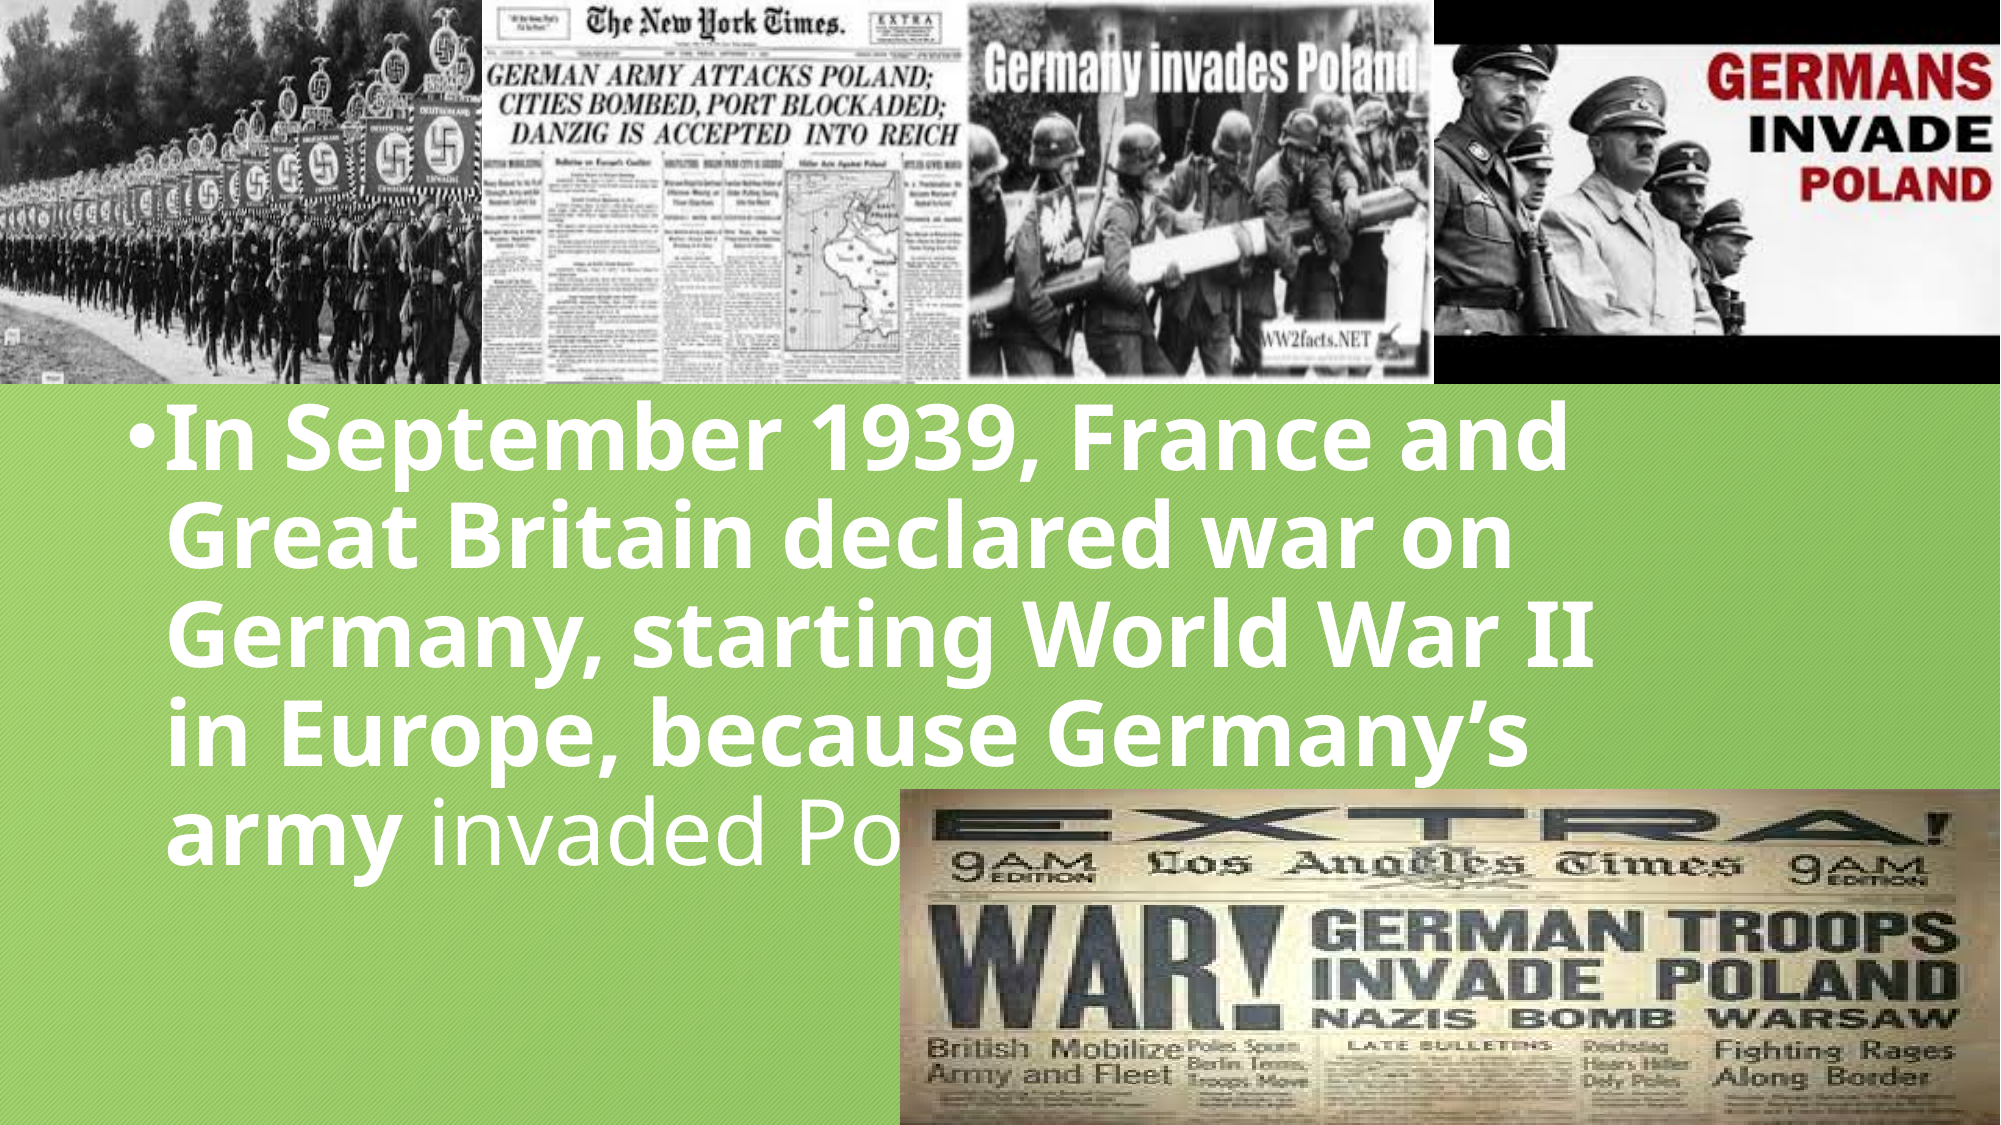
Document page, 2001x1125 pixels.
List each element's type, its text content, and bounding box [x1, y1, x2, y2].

picture [0, 0, 2000, 385]
picture [899, 789, 2000, 1125]
list In September 1939, France and Great Britain declared war on Germany, starting World War II in Europe, because Germany’s army invaded Poland. [111, 384, 1689, 974]
